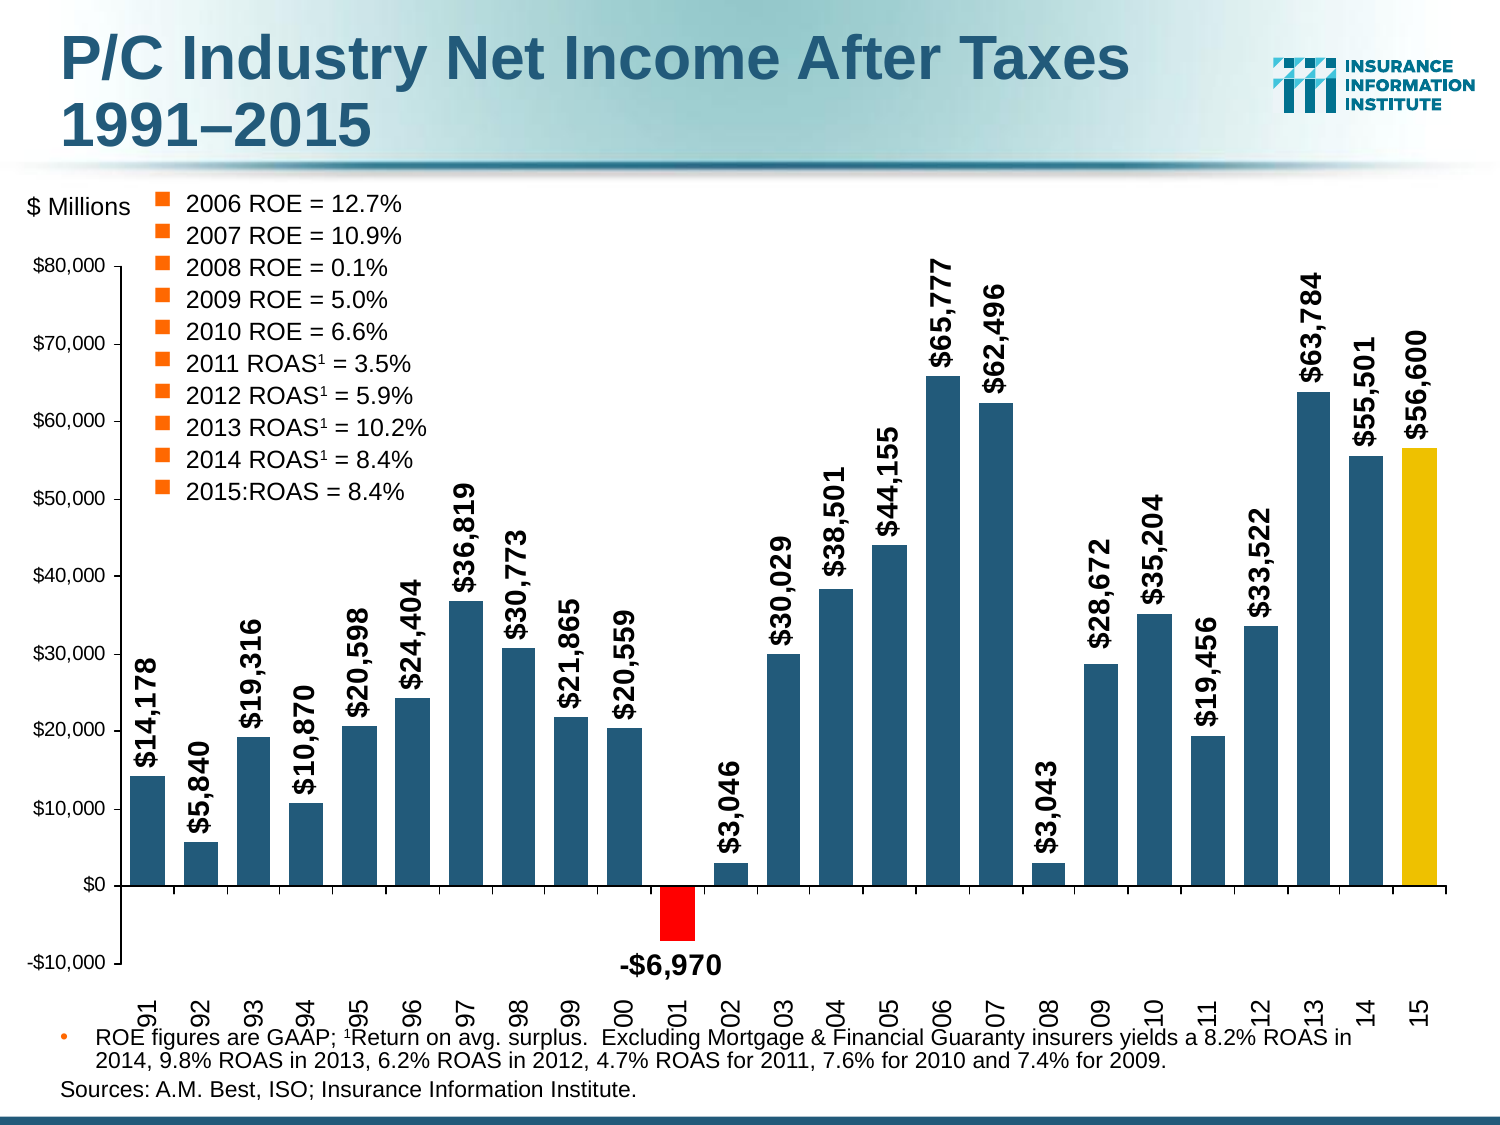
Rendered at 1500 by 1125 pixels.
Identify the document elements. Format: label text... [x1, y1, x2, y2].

text_box ROE figures are GAAP; 1Return on avg. surplus. Excluding Mortgage & Financial Guaranty insurers yields a 8.2% ROAS in 2014, 9.8% ROAS in 2013, 6.2% ROAS in 2012, 4.7% ROAS for 2011, 7.6% for 2010 and 7.4% for 2009. Sources: A.M. Best, ISO; Insurance Information Institute. [0, 1026, 1413, 1125]
picture [0, 0, 1500, 189]
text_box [15, 228, 1451, 1060]
text_box $ Millions [12, 183, 167, 229]
title P/C Industry Net Income After Taxes 1991–2015 [52, 22, 1189, 164]
text_box 2006 ROE = 12.7% 2007 ROE = 10.9% 2008 ROE = 0.1% 2009 ROE = 5.0% 2010 ROE = 6.6% 2011 ROAS1 = 3.5% 2012 ROAS1 = 5.9% 2013 ROAS1 = 10.2% 2014 ROAS1 = 8.4% 2015:ROAS = 8.4% [167, 183, 528, 227]
